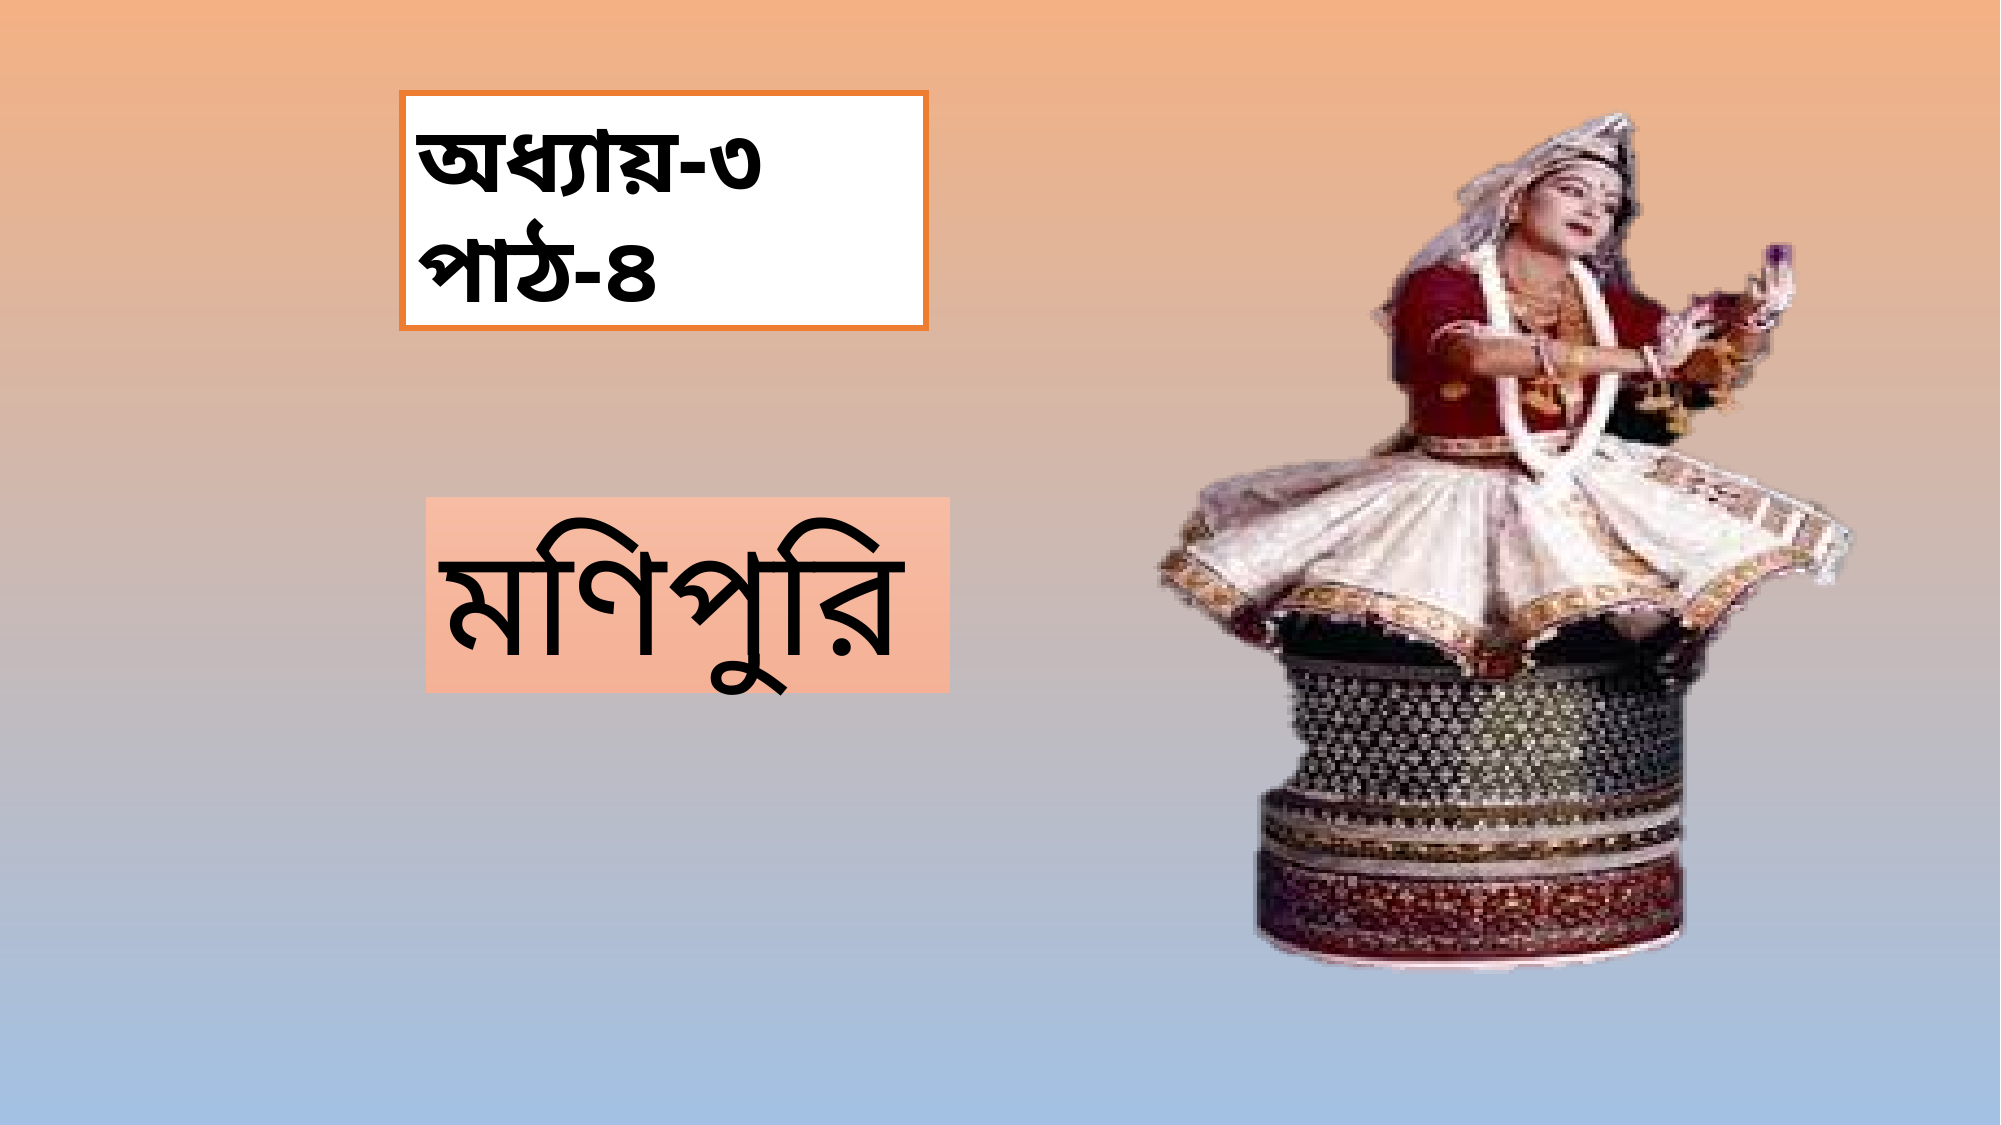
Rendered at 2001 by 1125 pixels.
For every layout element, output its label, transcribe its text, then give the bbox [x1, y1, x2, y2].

text_box মণিপুরি [425, 497, 950, 693]
picture [1114, 71, 1901, 974]
text_box অধ্যায়-৩ পাঠ-৪ [401, 92, 927, 329]
